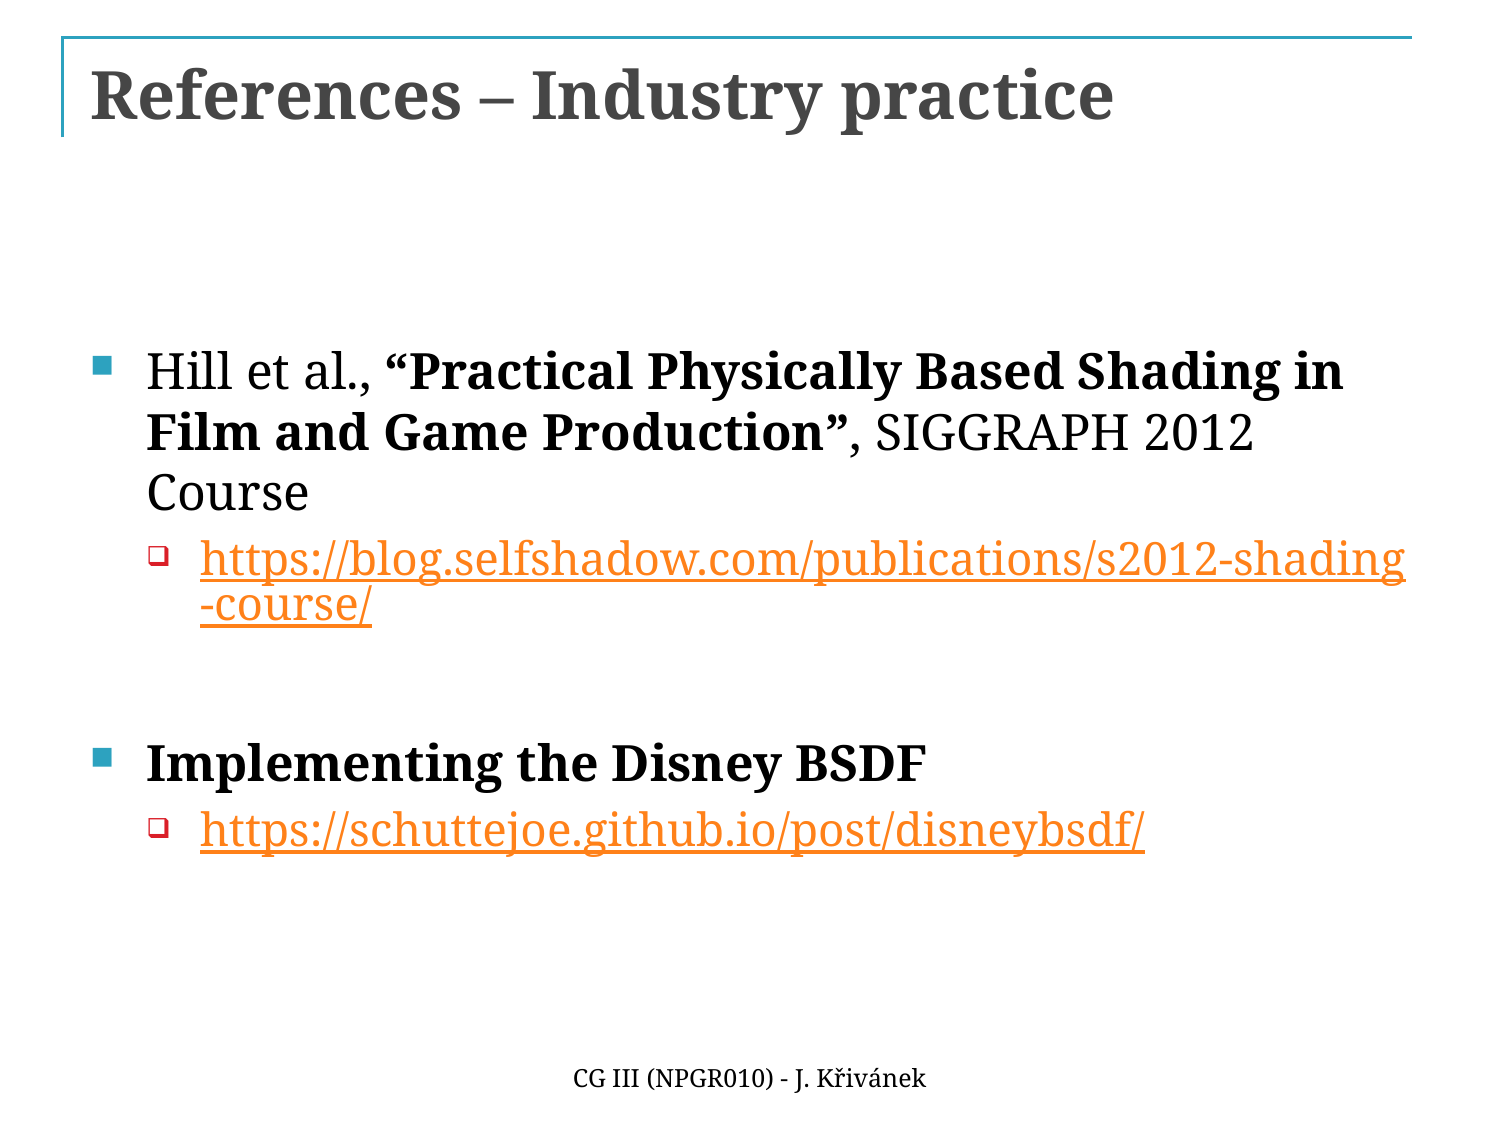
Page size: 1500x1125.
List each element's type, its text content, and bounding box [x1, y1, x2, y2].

list Hill et al., “Practical Physically Based Shading in Film and Game Production”, SIGGRAPH 2012 Course https://blog.selfshadow.com/publications/s2012-shading-course/ Implementing the Disney BSDF https://schuttejoe.github.io/post/disneybsdf/ [74, 262, 1426, 1006]
title References – Industry practice [74, 45, 1426, 233]
footer CG III (NPGR010) - J. Křivánek [512, 1024, 988, 1101]
